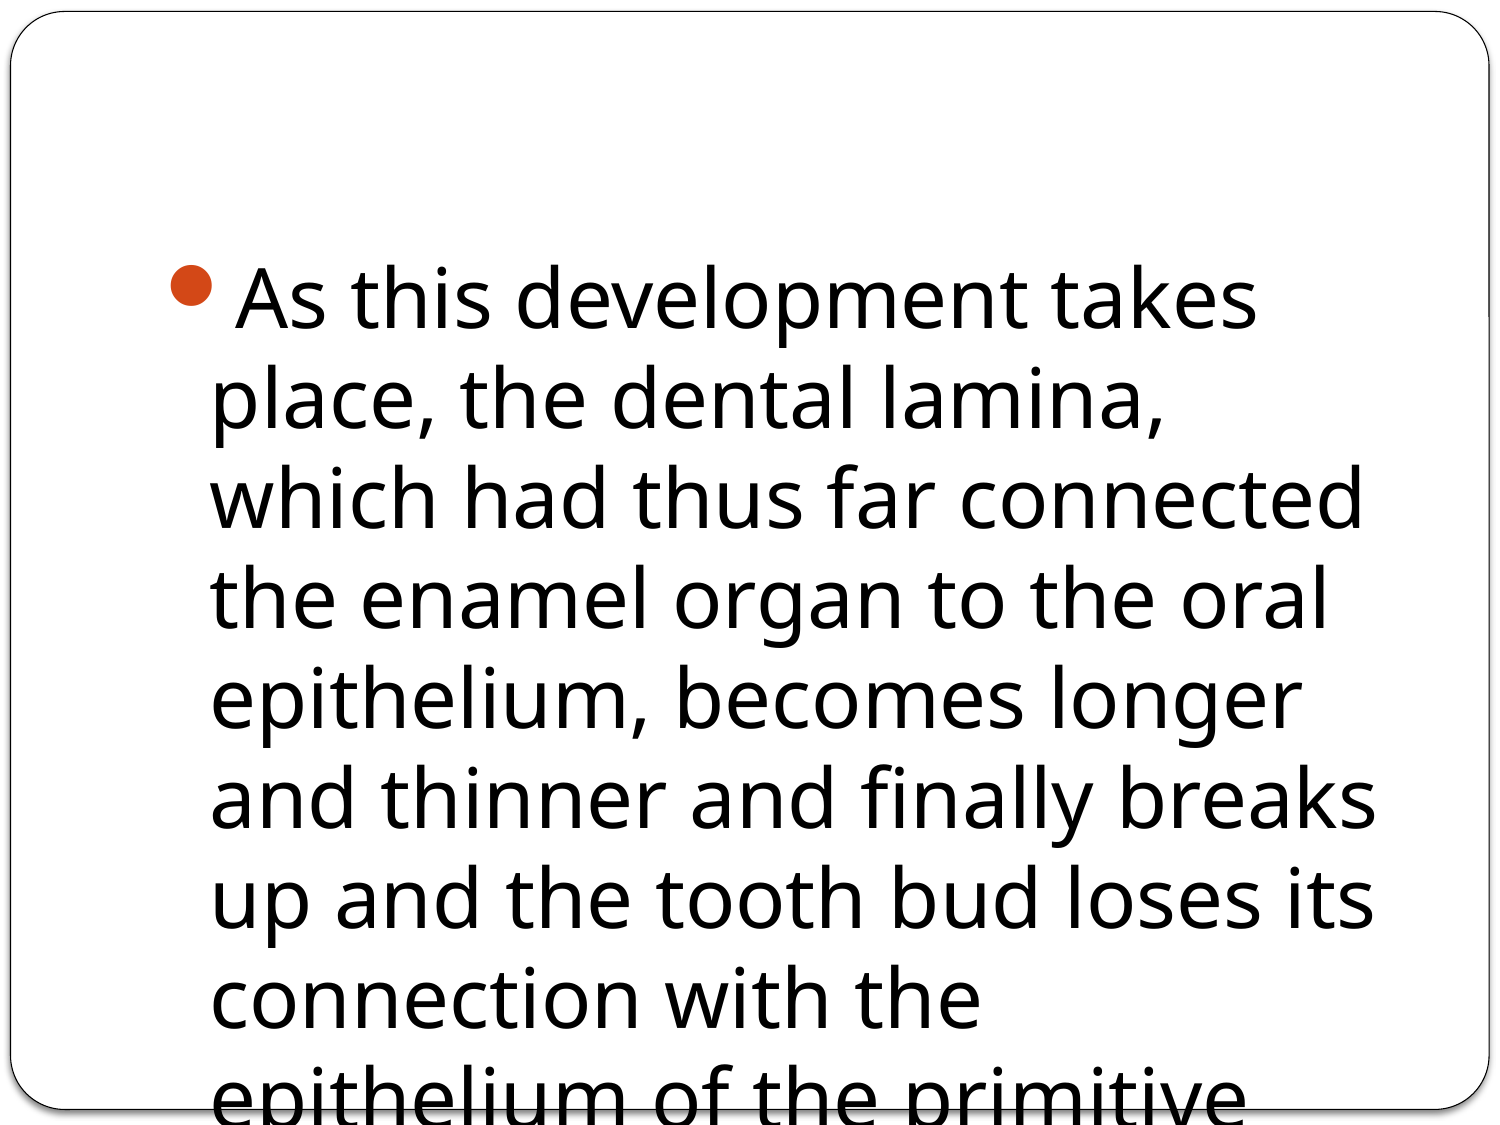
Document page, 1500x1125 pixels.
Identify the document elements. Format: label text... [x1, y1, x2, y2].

list As this development takes place, the dental lamina, which had thus far connected the enamel organ to the oral epithelium, becomes longer and thinner and finally breaks up and the tooth bud loses its connection with the epithelium of the primitive oral cavity. [150, 237, 1425, 988]
